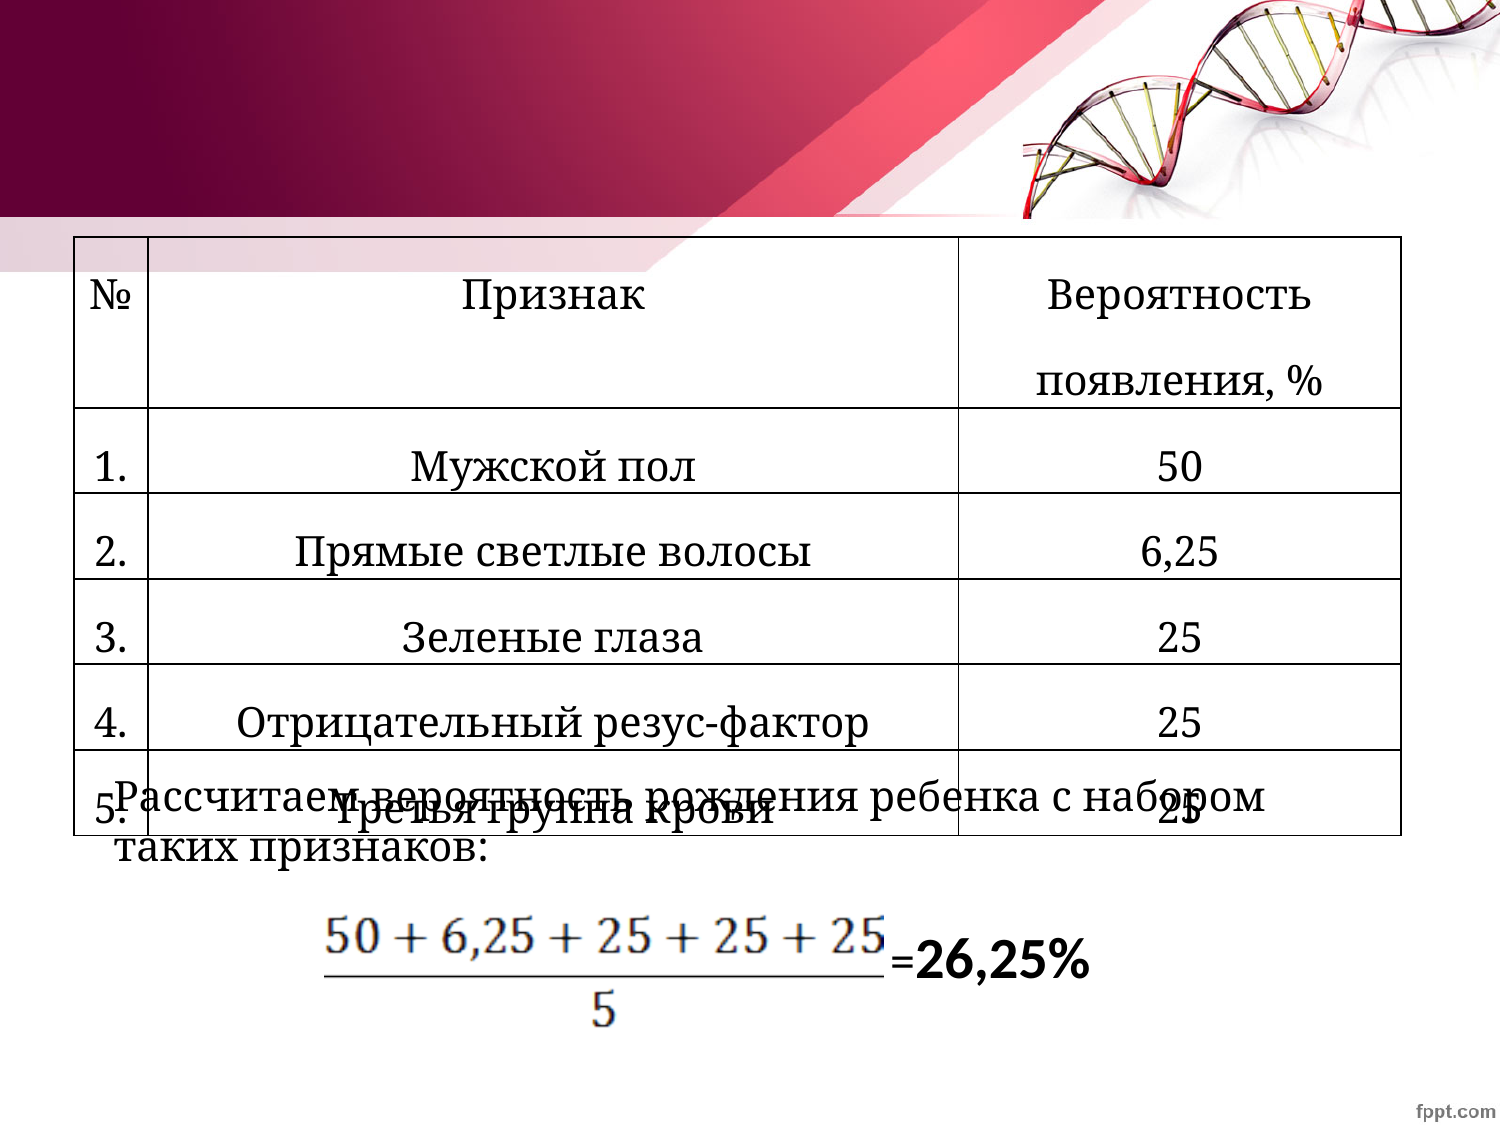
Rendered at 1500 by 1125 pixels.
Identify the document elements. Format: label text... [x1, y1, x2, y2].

table_cell 6,25 [959, 494, 1400, 578]
table_cell 3. [75, 580, 147, 663]
table_cell 4. [75, 665, 147, 749]
table_cell 5. [75, 751, 147, 835]
table_header Вероятность появления, % [959, 238, 1400, 407]
table_cell 2. [75, 494, 147, 578]
text_box Рассчитаем вероятность рождения ребенка с набором таких признаков: [98, 762, 1302, 878]
table_cell 25 [959, 751, 1400, 835]
table_cell Отрицательный резус-фактор [149, 665, 958, 749]
picture [0, 1, 1500, 1125]
table_cell Зеленые глаза [149, 580, 958, 663]
text_box =26,25% [887, 913, 1277, 998]
table_cell 25 [959, 665, 1400, 749]
table_header Признак [149, 238, 958, 407]
table_cell 1. [75, 409, 147, 492]
table_header № [75, 238, 147, 407]
table_cell Прямые светлые волосы [149, 494, 958, 578]
table_cell 50 [959, 409, 1400, 492]
table_cell Мужской пол [149, 409, 958, 492]
table_cell 25 [959, 580, 1400, 663]
table_cell Третья группа крови [149, 751, 958, 762]
